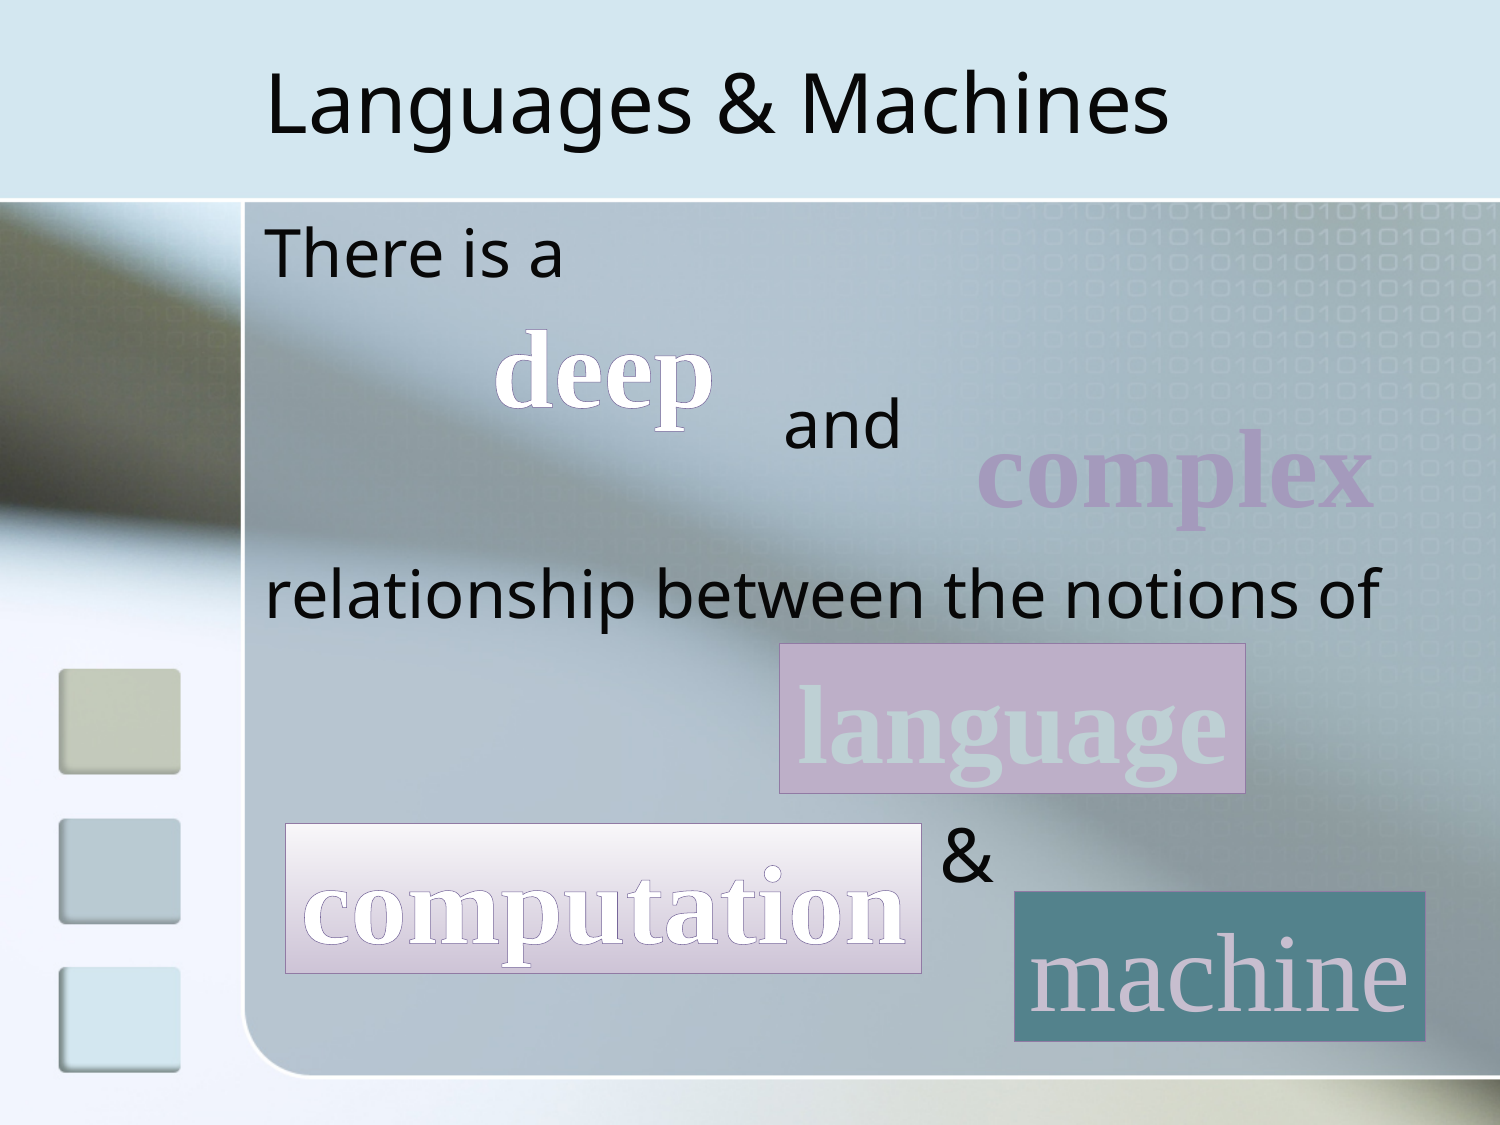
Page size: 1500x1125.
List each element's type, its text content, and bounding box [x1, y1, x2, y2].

picture [0, 0, 1500, 1125]
text_box deep [476, 287, 732, 438]
text_box machine [1014, 891, 1426, 1042]
text_box complex [960, 387, 1391, 538]
list There is a and relationship between the notions of [249, 212, 1463, 1075]
text_box computation [285, 823, 922, 974]
text_box & [924, 800, 1011, 905]
text_box language [779, 643, 1246, 794]
title Languages & Machines [249, 12, 1461, 188]
